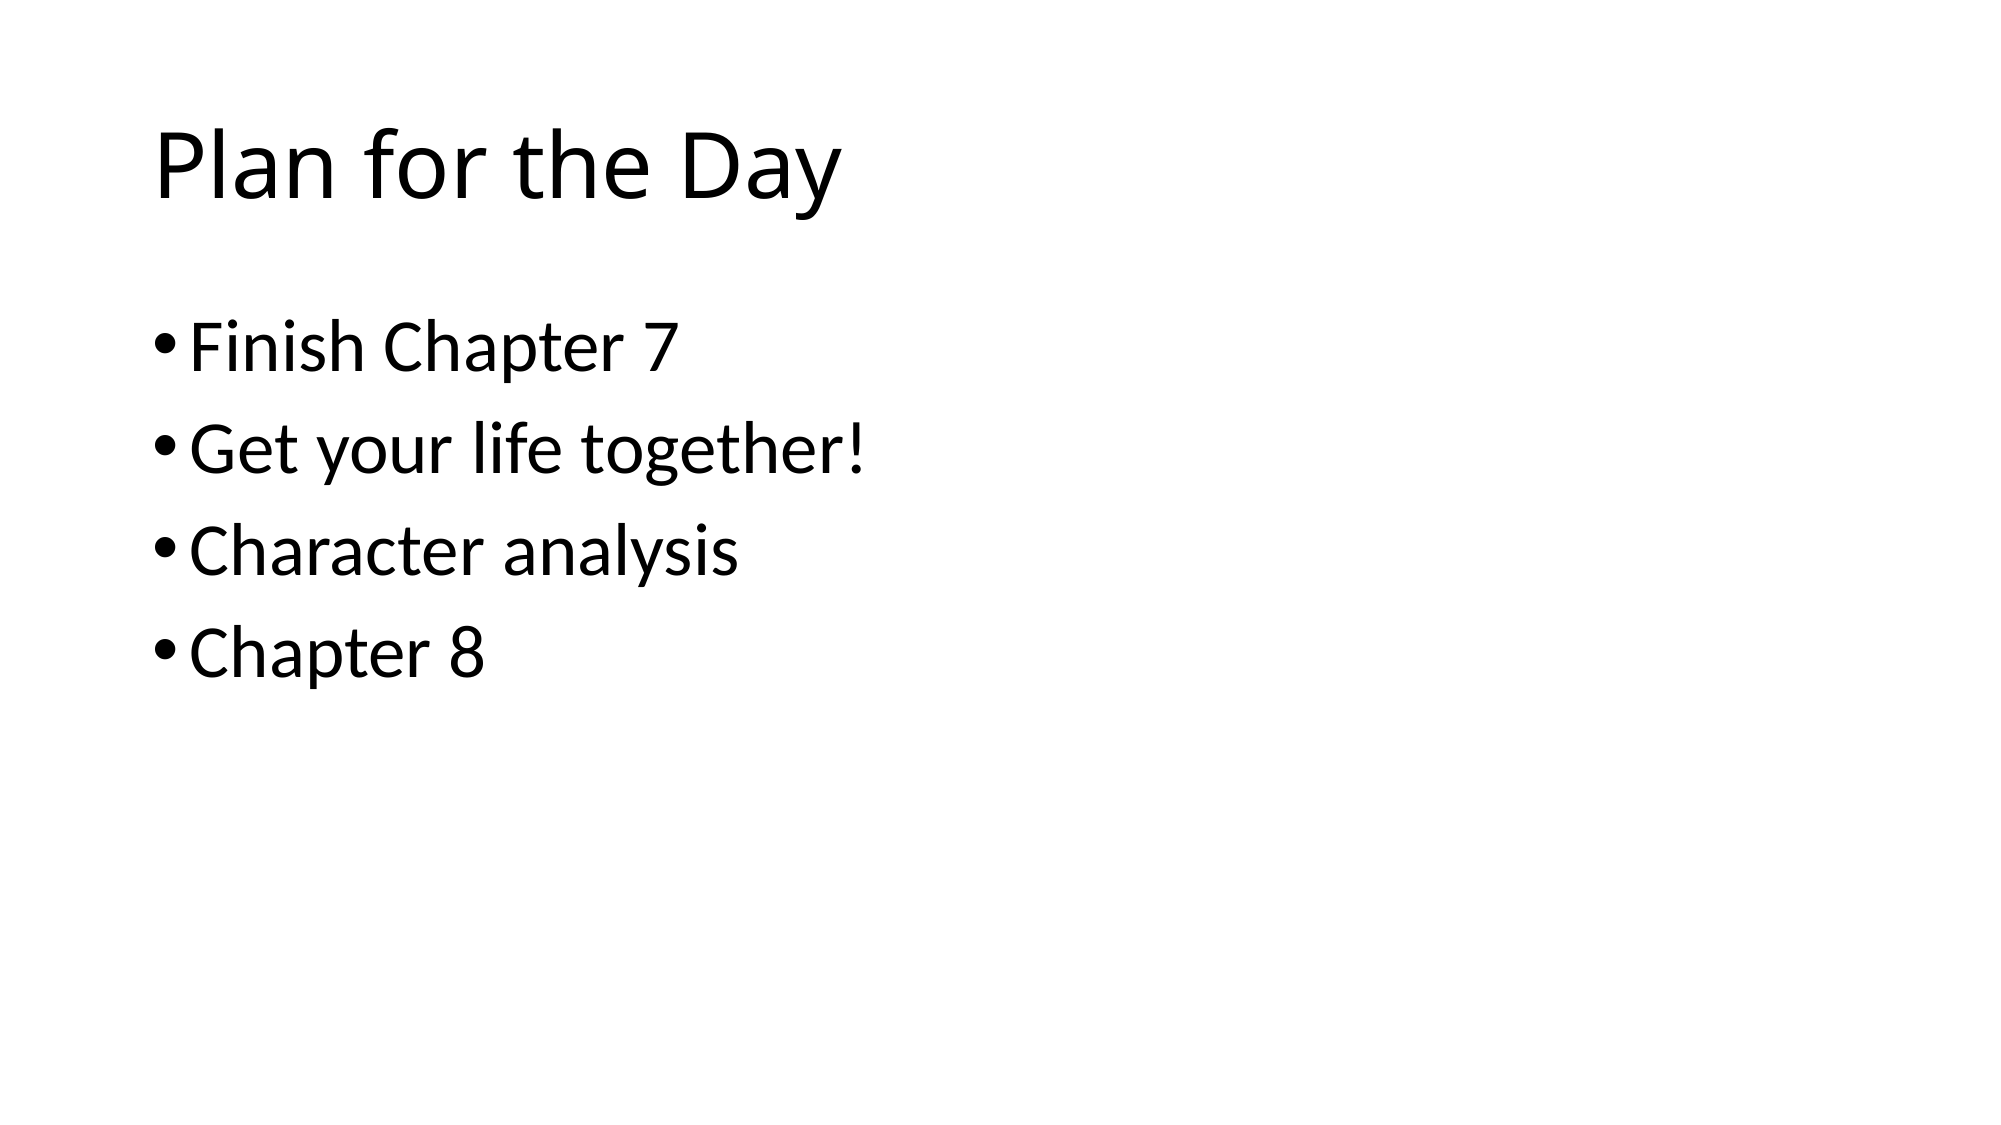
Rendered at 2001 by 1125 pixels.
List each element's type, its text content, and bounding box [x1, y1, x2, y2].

title Plan for the Day [137, 59, 1863, 278]
list Finish Chapter 7 Get your life together! Character analysis Chapter 8 [137, 299, 1863, 1014]
